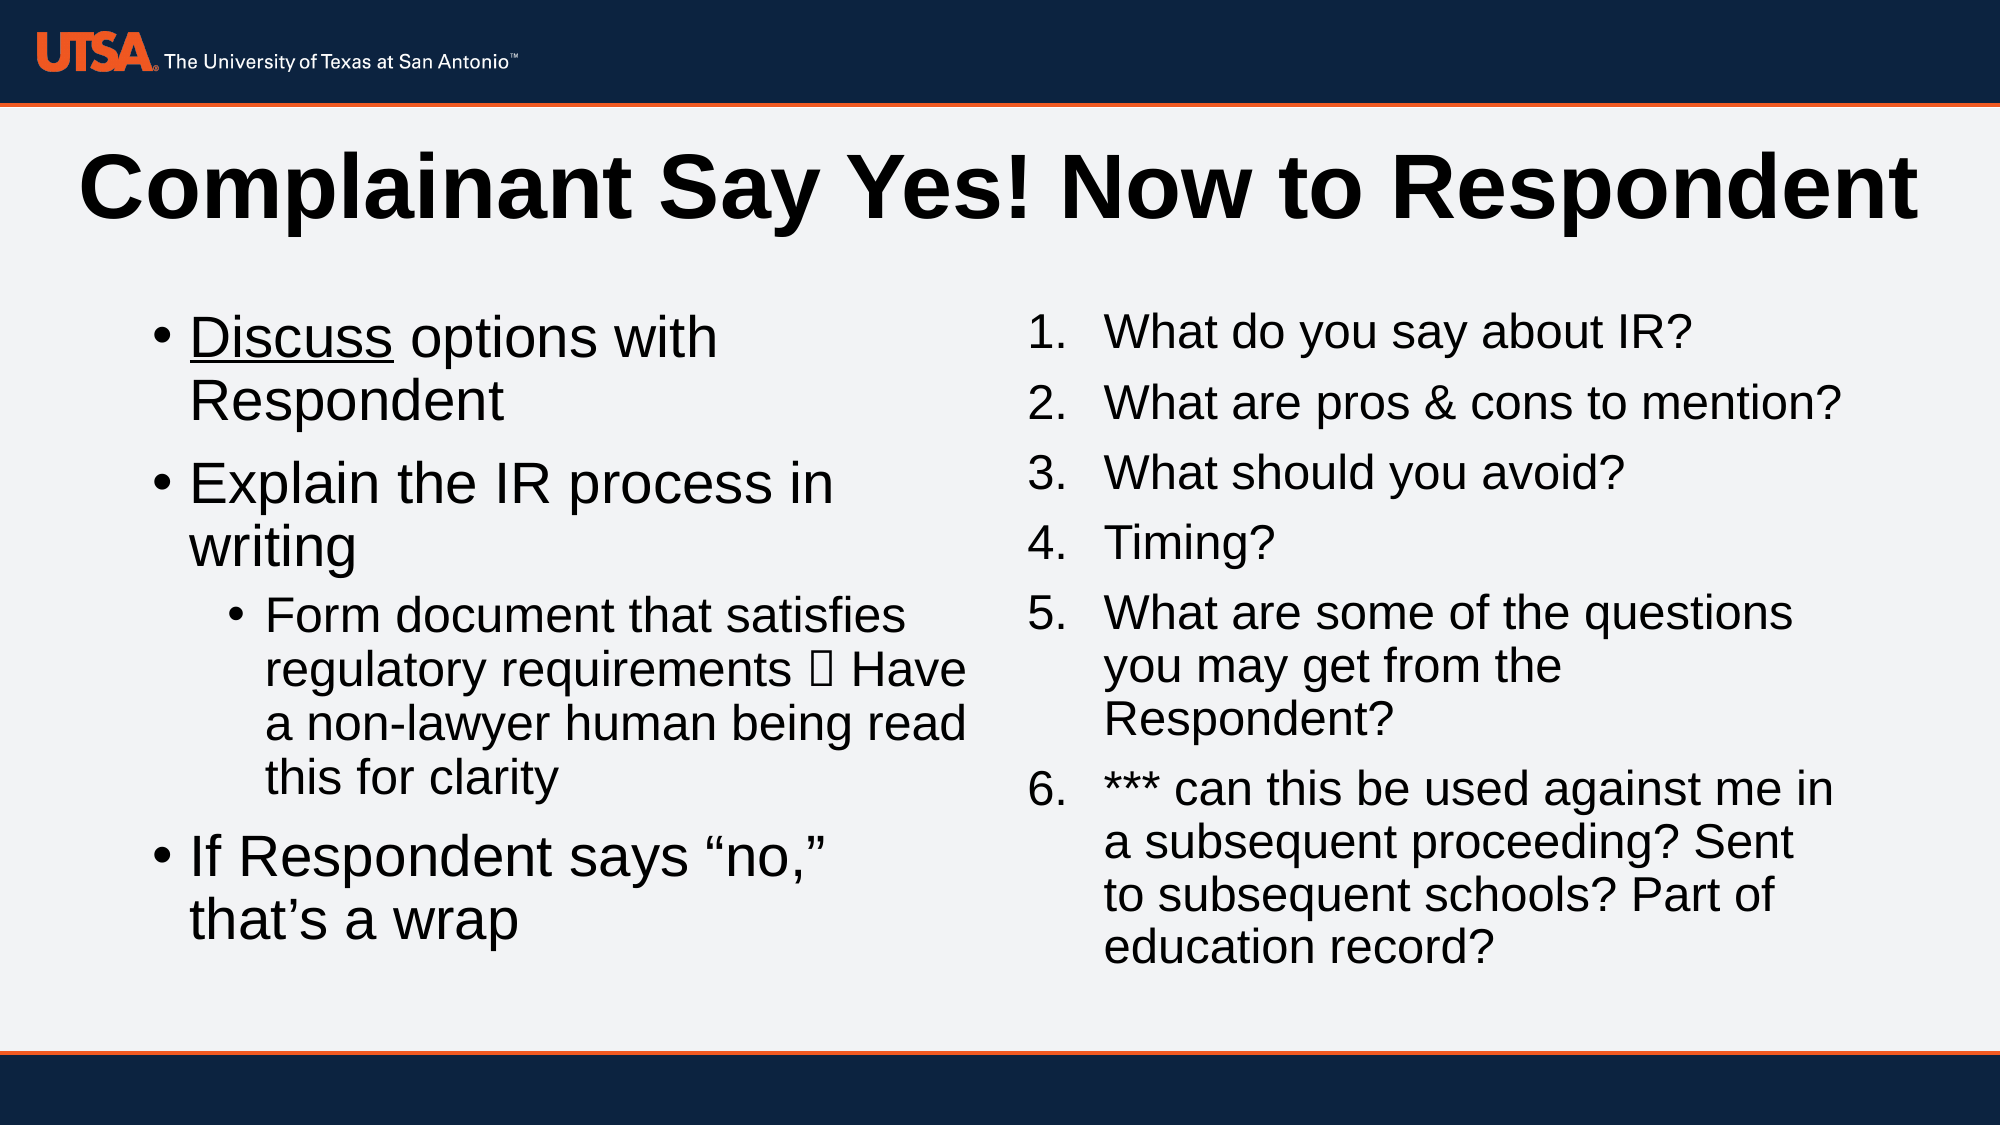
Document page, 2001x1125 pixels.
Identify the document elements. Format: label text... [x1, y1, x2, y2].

list What do you say about IR? What are pros & cons to mention? What should you avoid? Timing? What are some of the questions you may get from the Respondent? *** can this be used against me in a subsequent proceeding? Sent to subsequent schools? Part of education record? [1012, 299, 1863, 1014]
list Discuss options with Respondent Explain the IR process in writing Form document that satisfies regulatory requirements  Have a non-lawyer human being read this for clarity If Respondent says “no,” that’s a wrap [137, 299, 988, 1014]
title Complainant Say Yes! Now to Respondent [51, 132, 1950, 350]
picture [37, 31, 518, 72]
